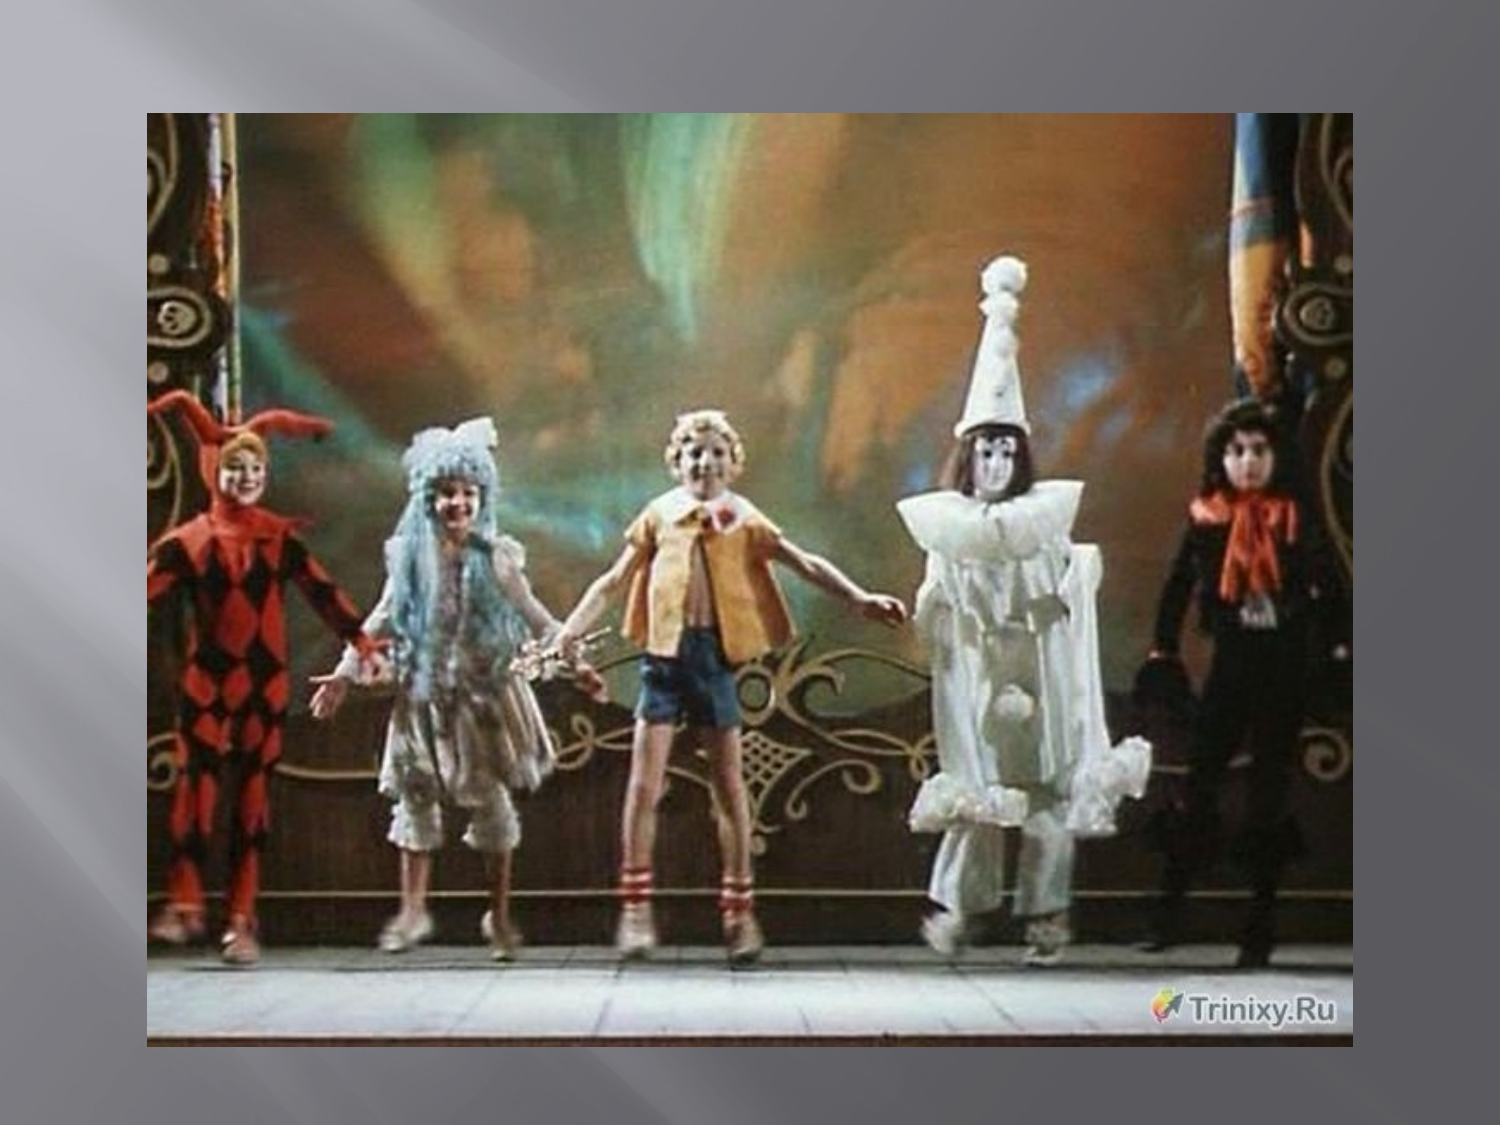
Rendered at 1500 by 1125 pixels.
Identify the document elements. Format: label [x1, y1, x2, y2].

picture [147, 113, 1353, 1047]
title [75, 45, 1425, 233]
